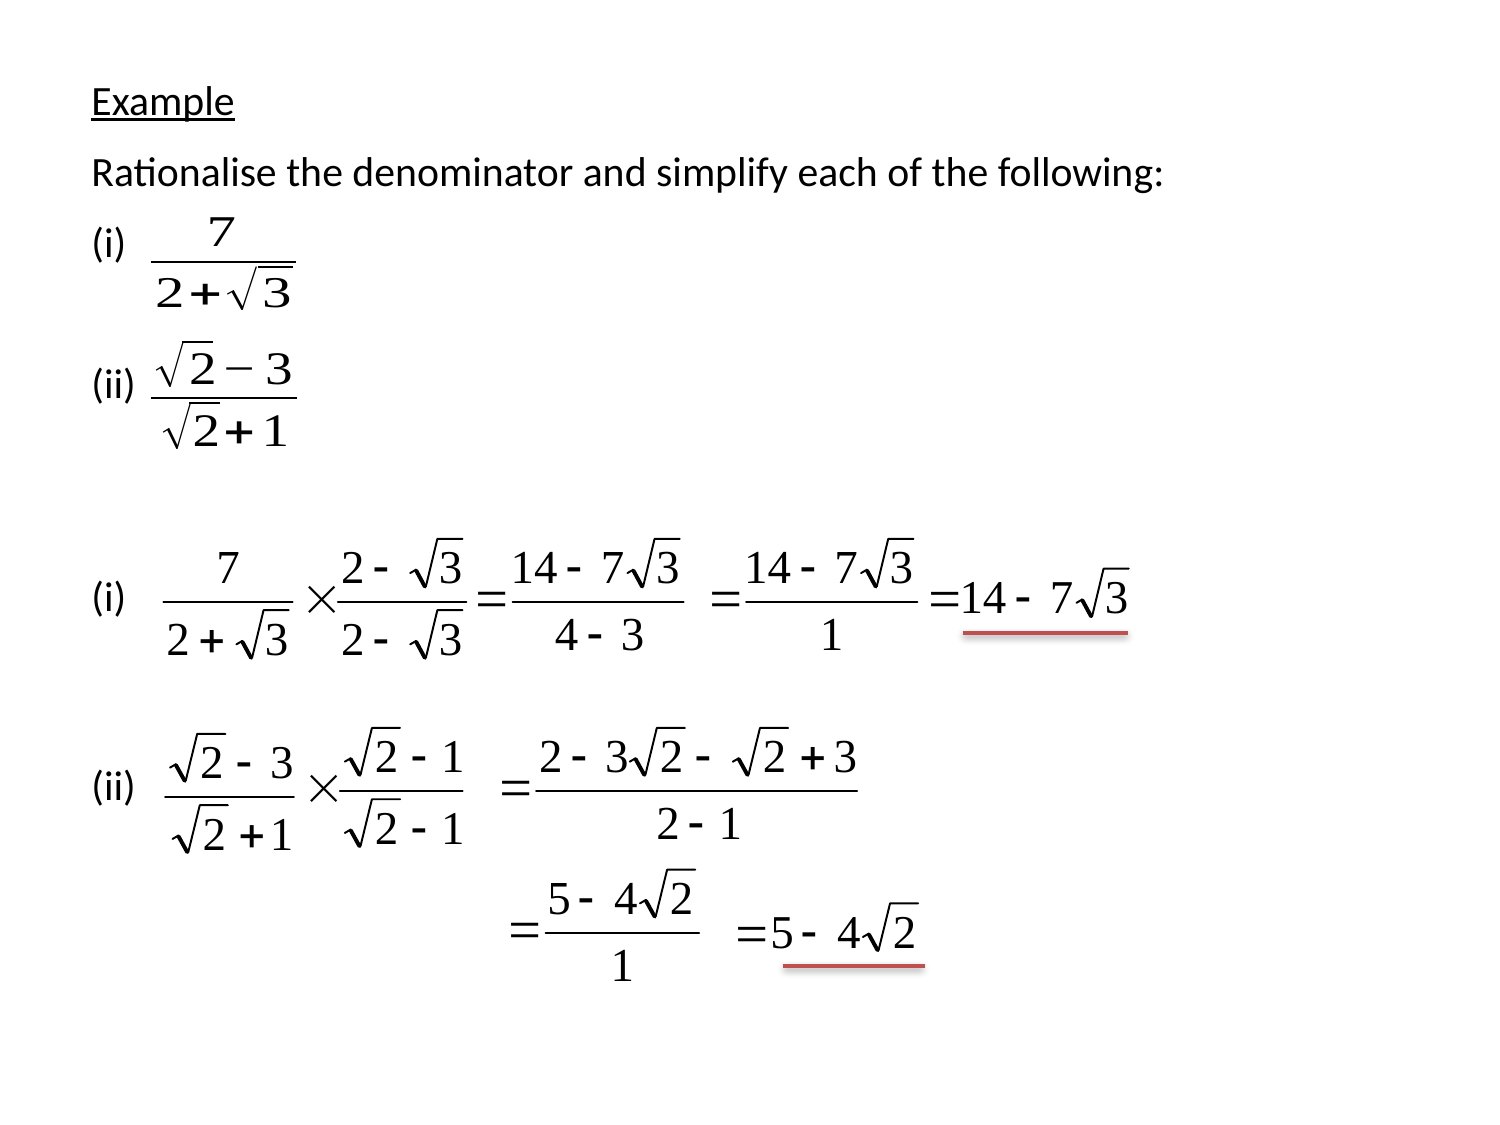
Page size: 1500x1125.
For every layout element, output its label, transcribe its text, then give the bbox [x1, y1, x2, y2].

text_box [726, 892, 927, 961]
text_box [489, 715, 866, 851]
text_box (ii) [76, 751, 151, 817]
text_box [499, 857, 708, 992]
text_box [466, 526, 694, 662]
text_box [155, 538, 293, 669]
text_box Example Rationalise the denominator and simplify each of the following: (i) (ii) [76, 66, 1424, 486]
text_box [156, 721, 299, 865]
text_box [301, 715, 474, 859]
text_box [699, 526, 928, 662]
text_box (i) [76, 562, 150, 628]
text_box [298, 526, 468, 669]
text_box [919, 558, 1139, 630]
